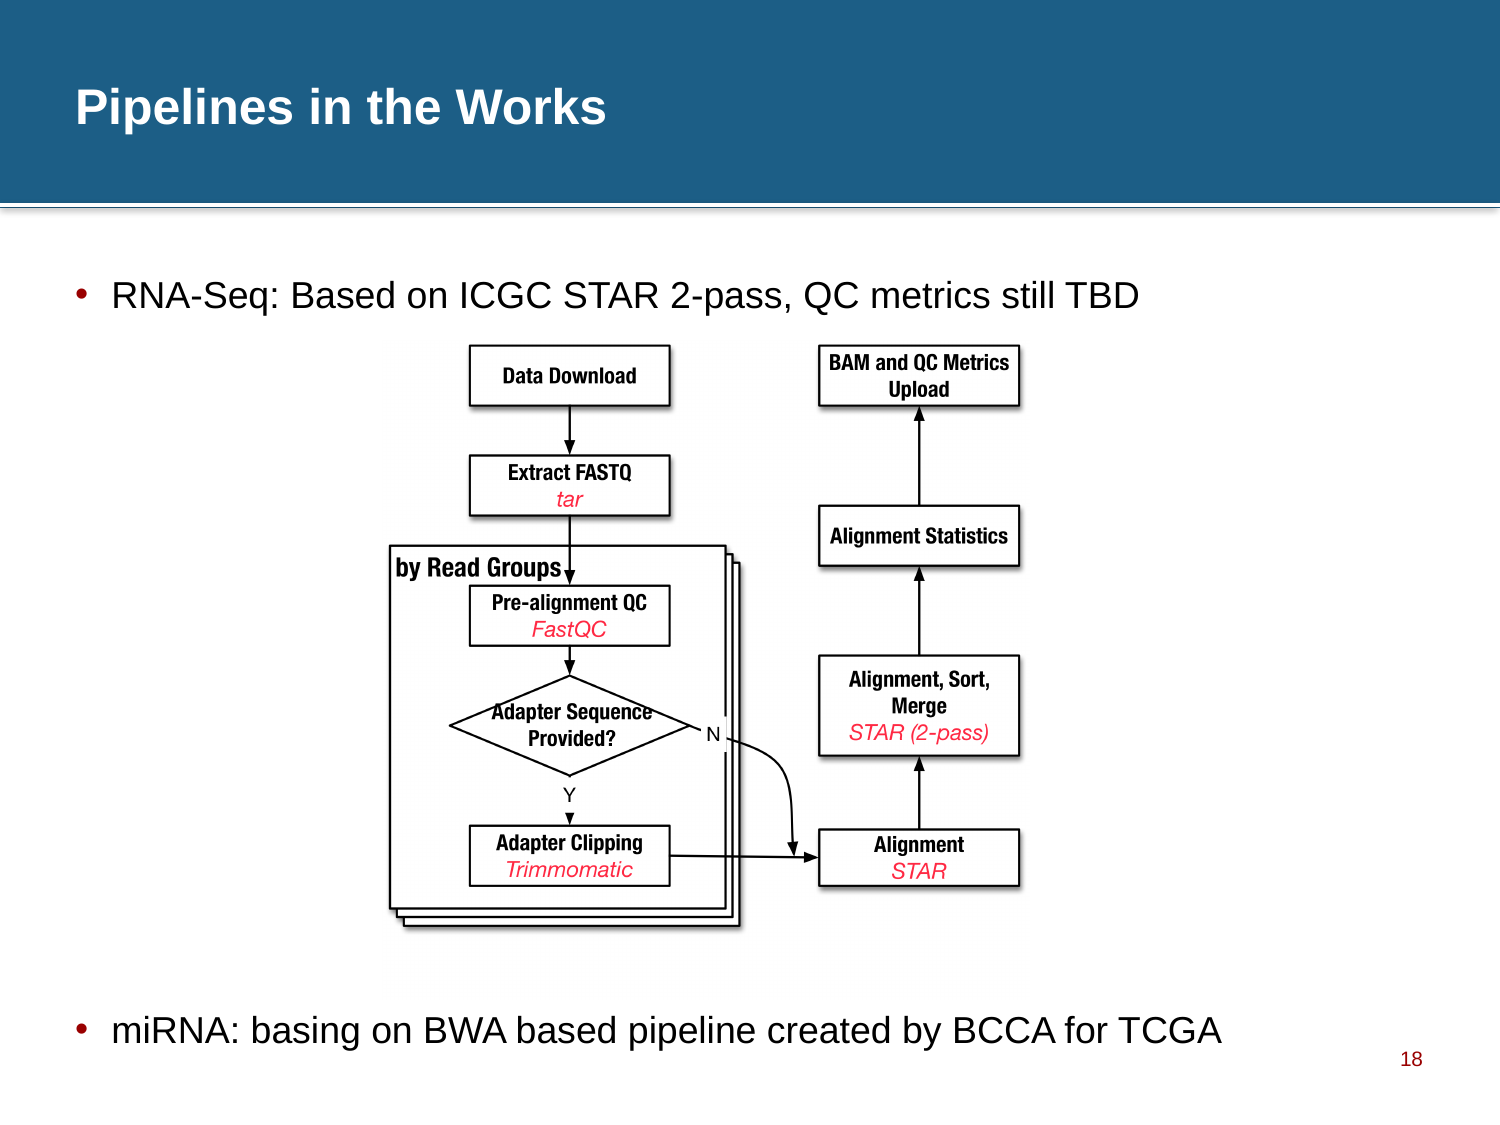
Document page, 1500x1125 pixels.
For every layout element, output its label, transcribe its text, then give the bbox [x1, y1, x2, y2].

list RNA-Seq: Based on ICGC STAR 2-pass, QC metrics still TBD miRNA: basing on BWA based pipeline created by BCCA for TCGA [75, 270, 1425, 932]
picture [151, 340, 1261, 1000]
slide_number 18 [1400, 1045, 1459, 1078]
title Pipelines in the Works [74, 0, 1426, 204]
